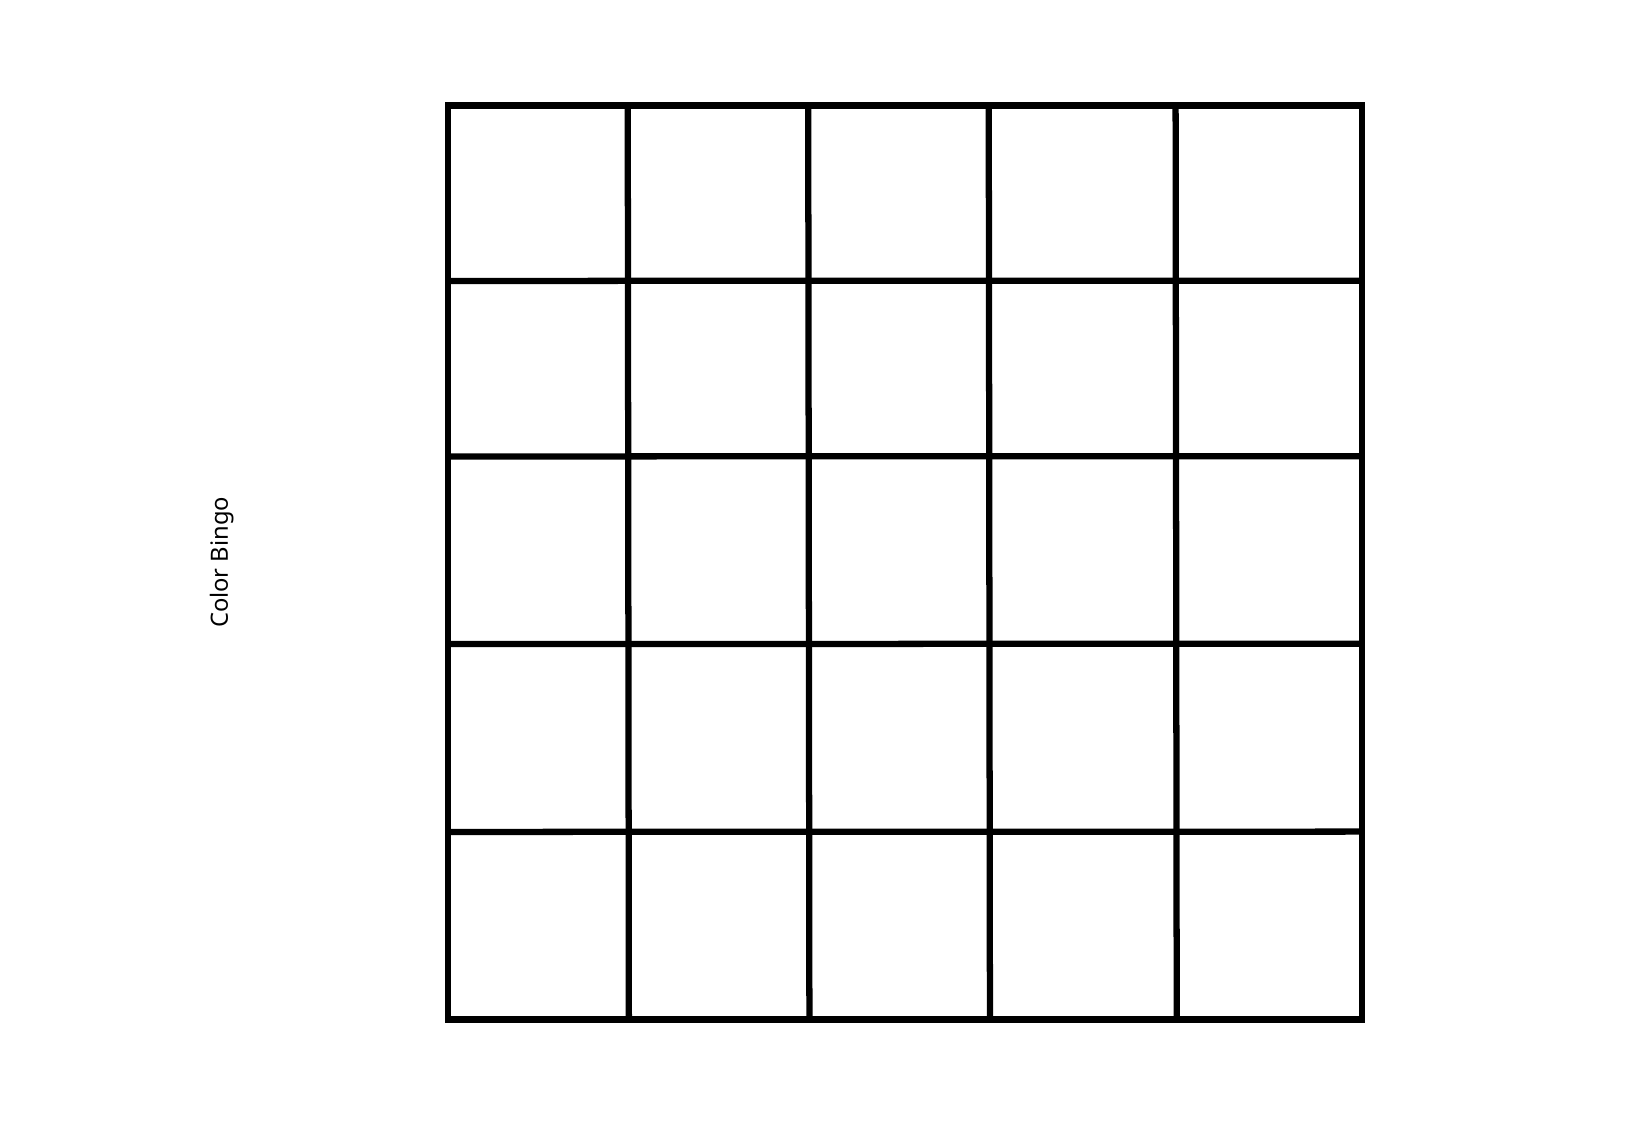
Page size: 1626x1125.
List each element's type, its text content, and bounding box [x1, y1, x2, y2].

title Color Bingo [102, 141, 338, 984]
text_box [447, 104, 1363, 1020]
